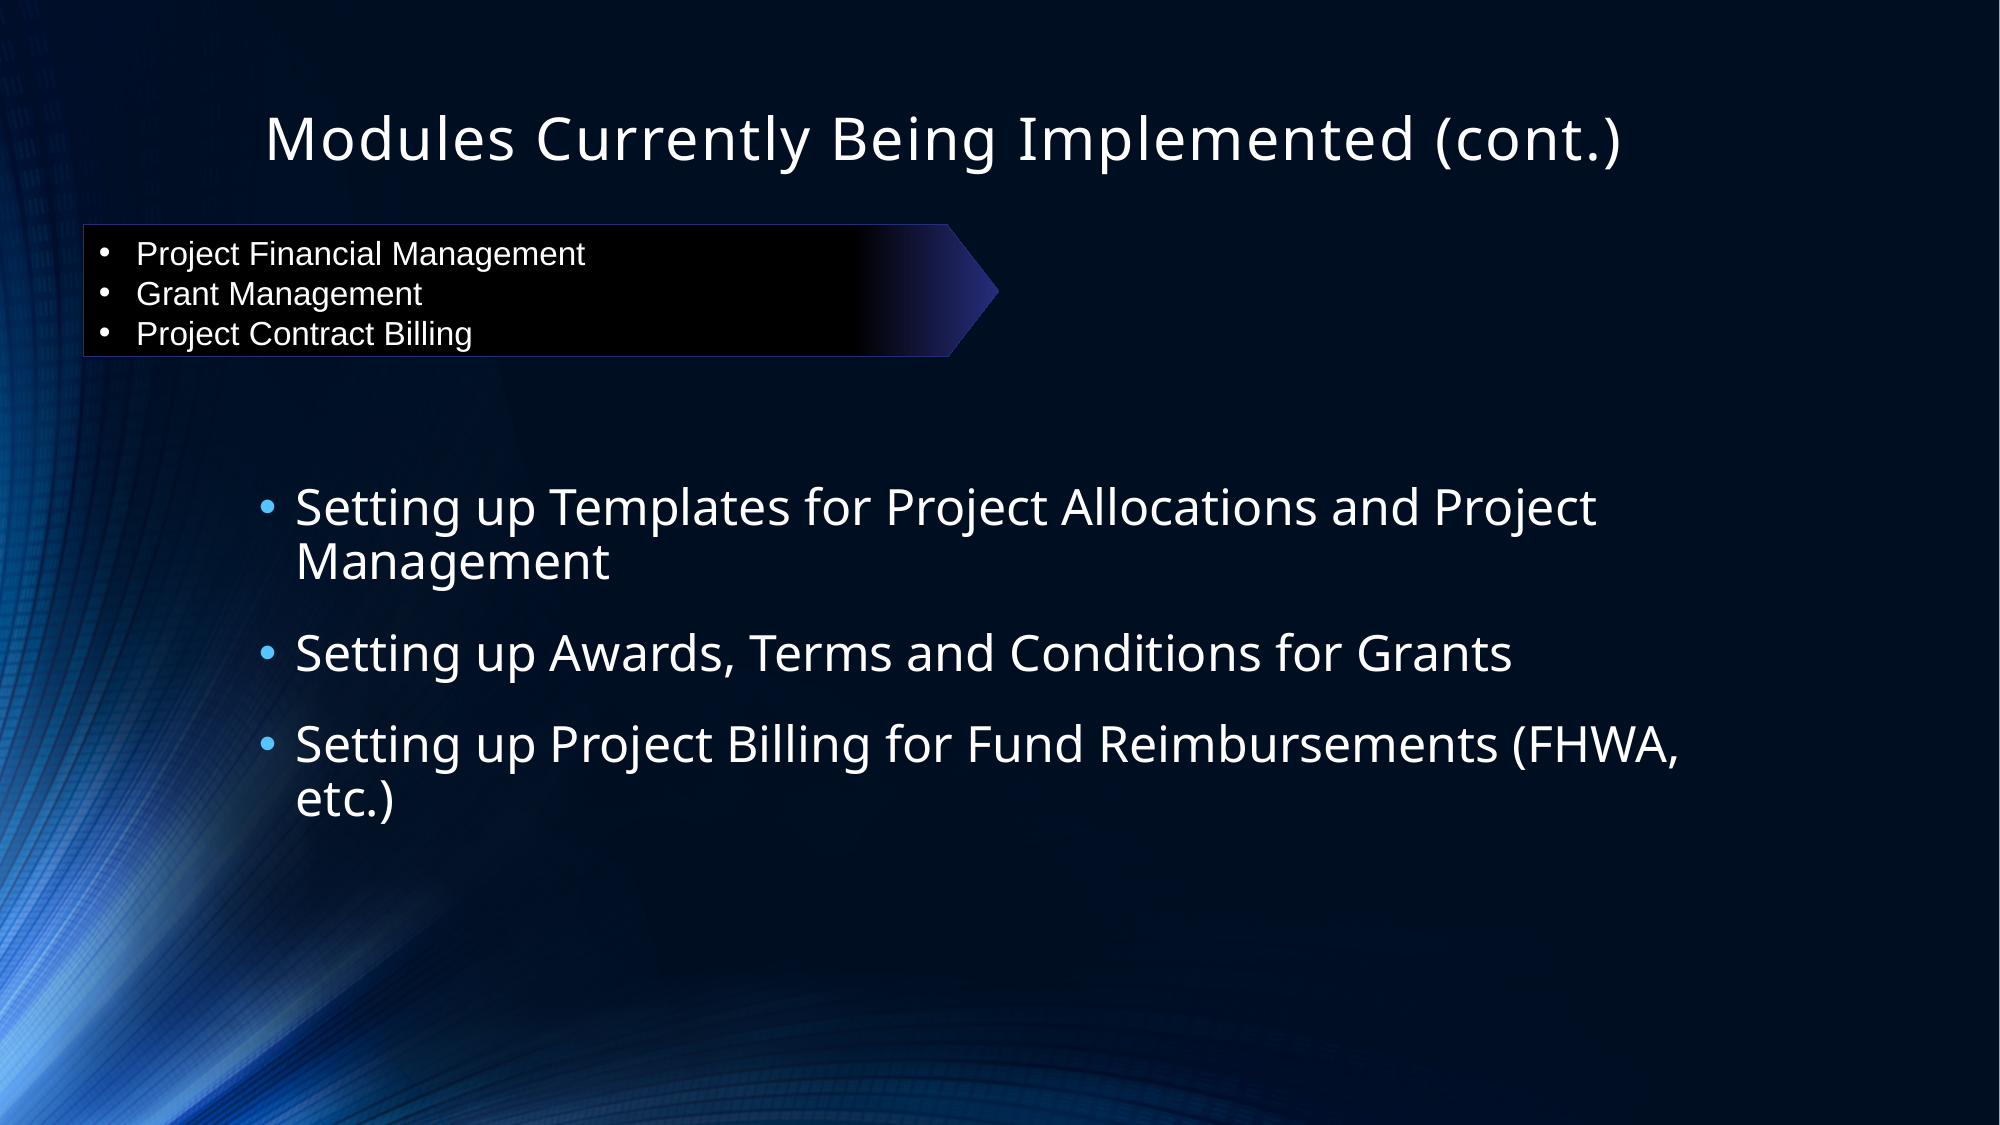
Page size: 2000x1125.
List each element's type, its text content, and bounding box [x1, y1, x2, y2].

title Modules Currently Being Implemented (cont.) [249, 62, 1750, 181]
list Setting up Templates for Project Allocations and Project Management Setting up Awards, Terms and Conditions for Grants Setting up Project Billing for Fund Reimbursements (FHWA, etc.) [244, 474, 1743, 863]
picture [0, 0, 2000, 1125]
text_box Project Financial Management Grant Management Project Contract Billing [83, 224, 999, 357]
